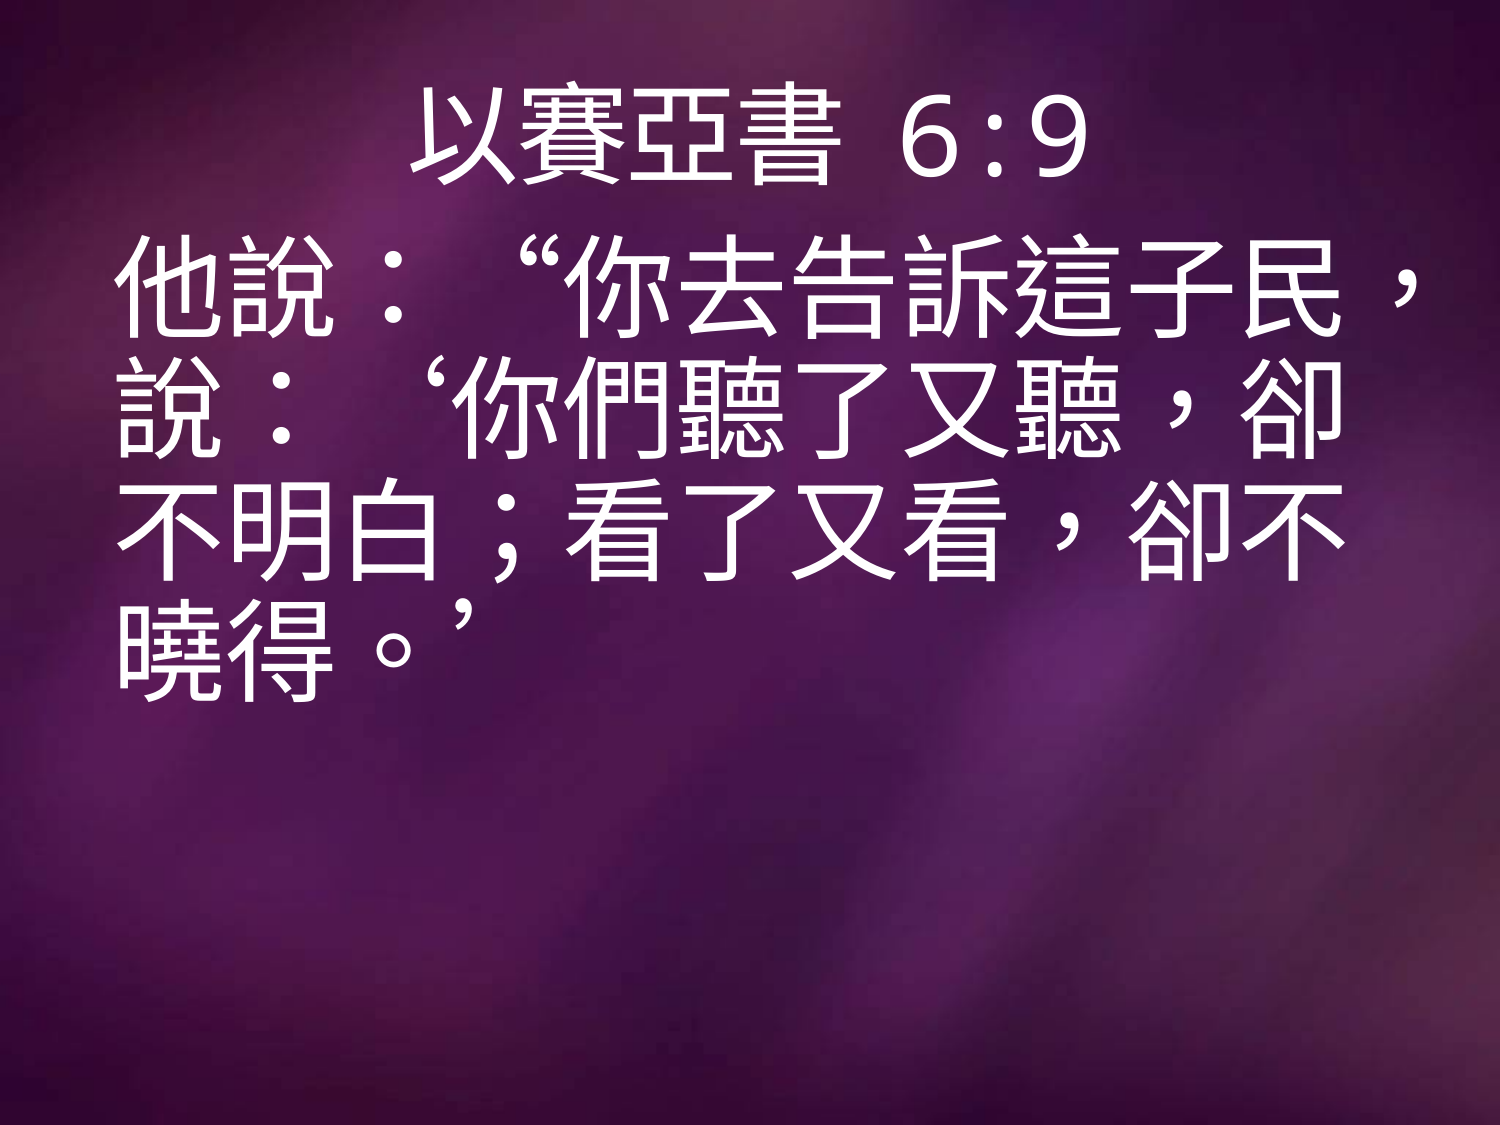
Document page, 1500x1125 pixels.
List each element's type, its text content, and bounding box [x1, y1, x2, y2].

list 他說：“你去告訴這子民，說：‘你們聽了又聽，卻不明白；看了又看，卻不曉得。’ [112, 231, 1400, 723]
picture [0, 0, 1500, 1125]
title 以賽亞書 6:9 [62, 63, 1438, 200]
